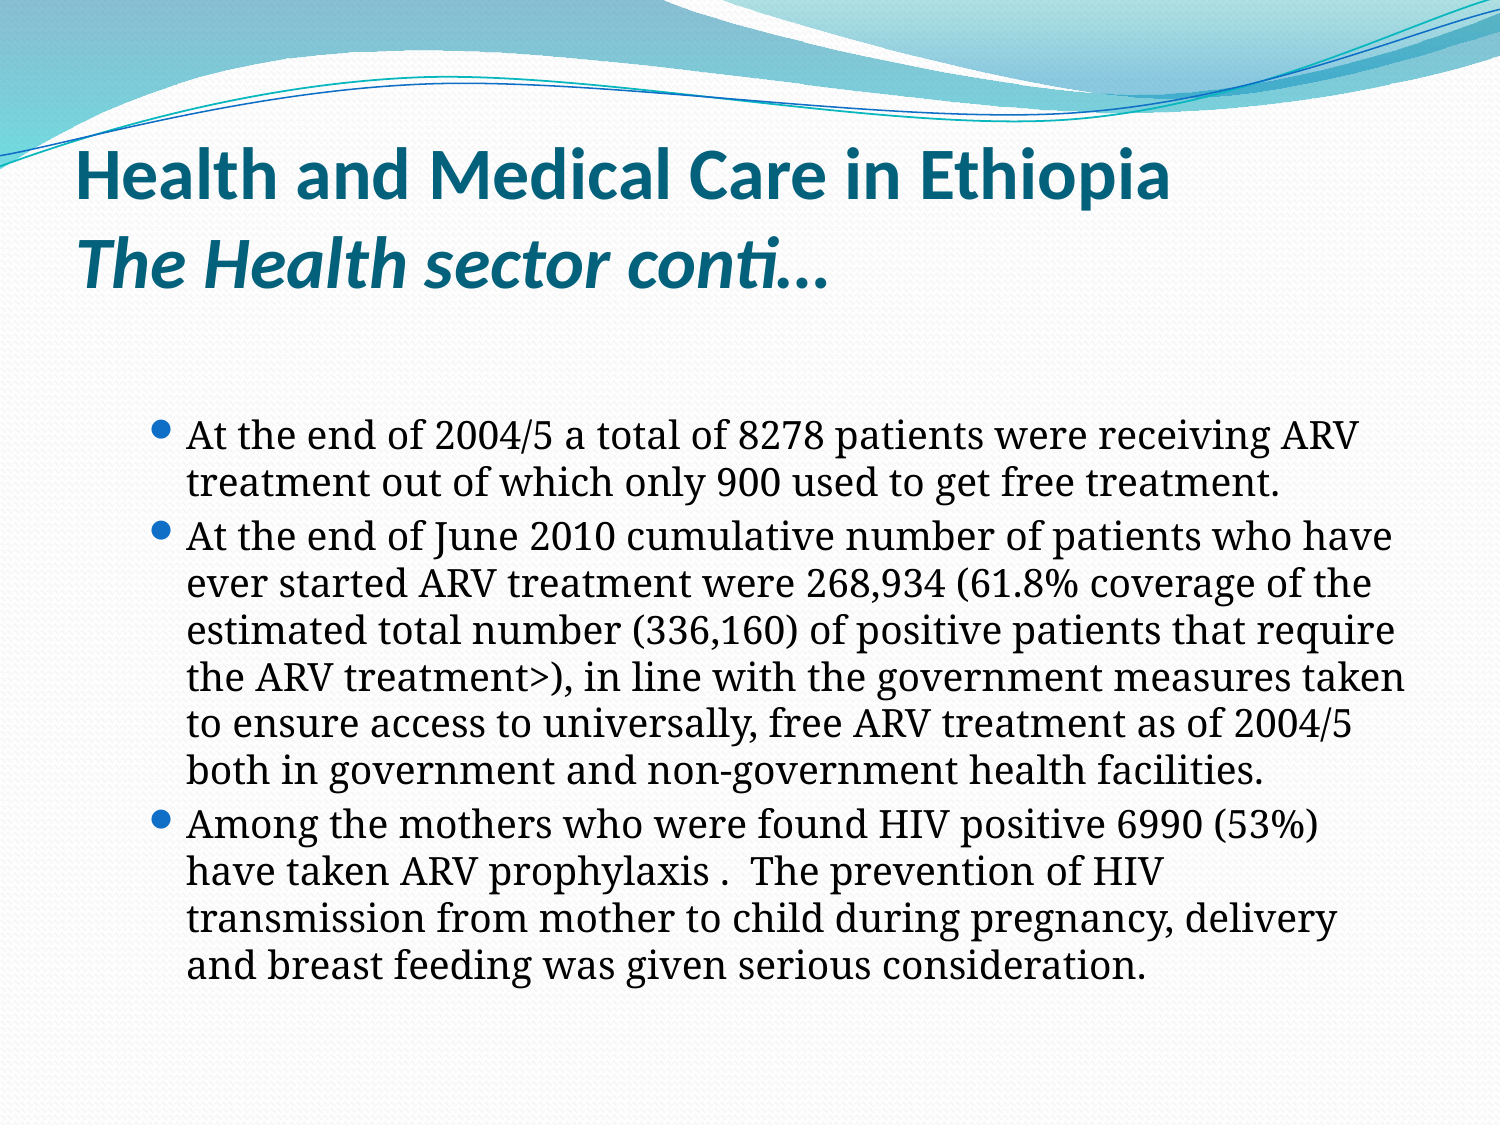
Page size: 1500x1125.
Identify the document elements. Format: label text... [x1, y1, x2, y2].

title Health and Medical Care in Ethiopia The Health sector conti… [75, 115, 1425, 303]
list At the end of 2004/5 a total of 8278 patients were receiving ARV treatment out of which only 900 used to get free treatment. At the end of June 2010 cumulative number of patients who have ever started ARV treatment were 268,934 (61.8% coverage of the estimated total number (336,160) of positive patients that require the ARV treatment>), in line with the government measures taken to ensure access to universally, free ARV treatment as of 2004/5 both in government and non-government health facilities. Among the mothers who were found HIV positive 6990 (53%) have taken ARV prophylaxis . The prevention of HIV transmission from mother to child during pregnancy, delivery and breast feeding was given serious consideration. [75, 317, 1425, 1038]
